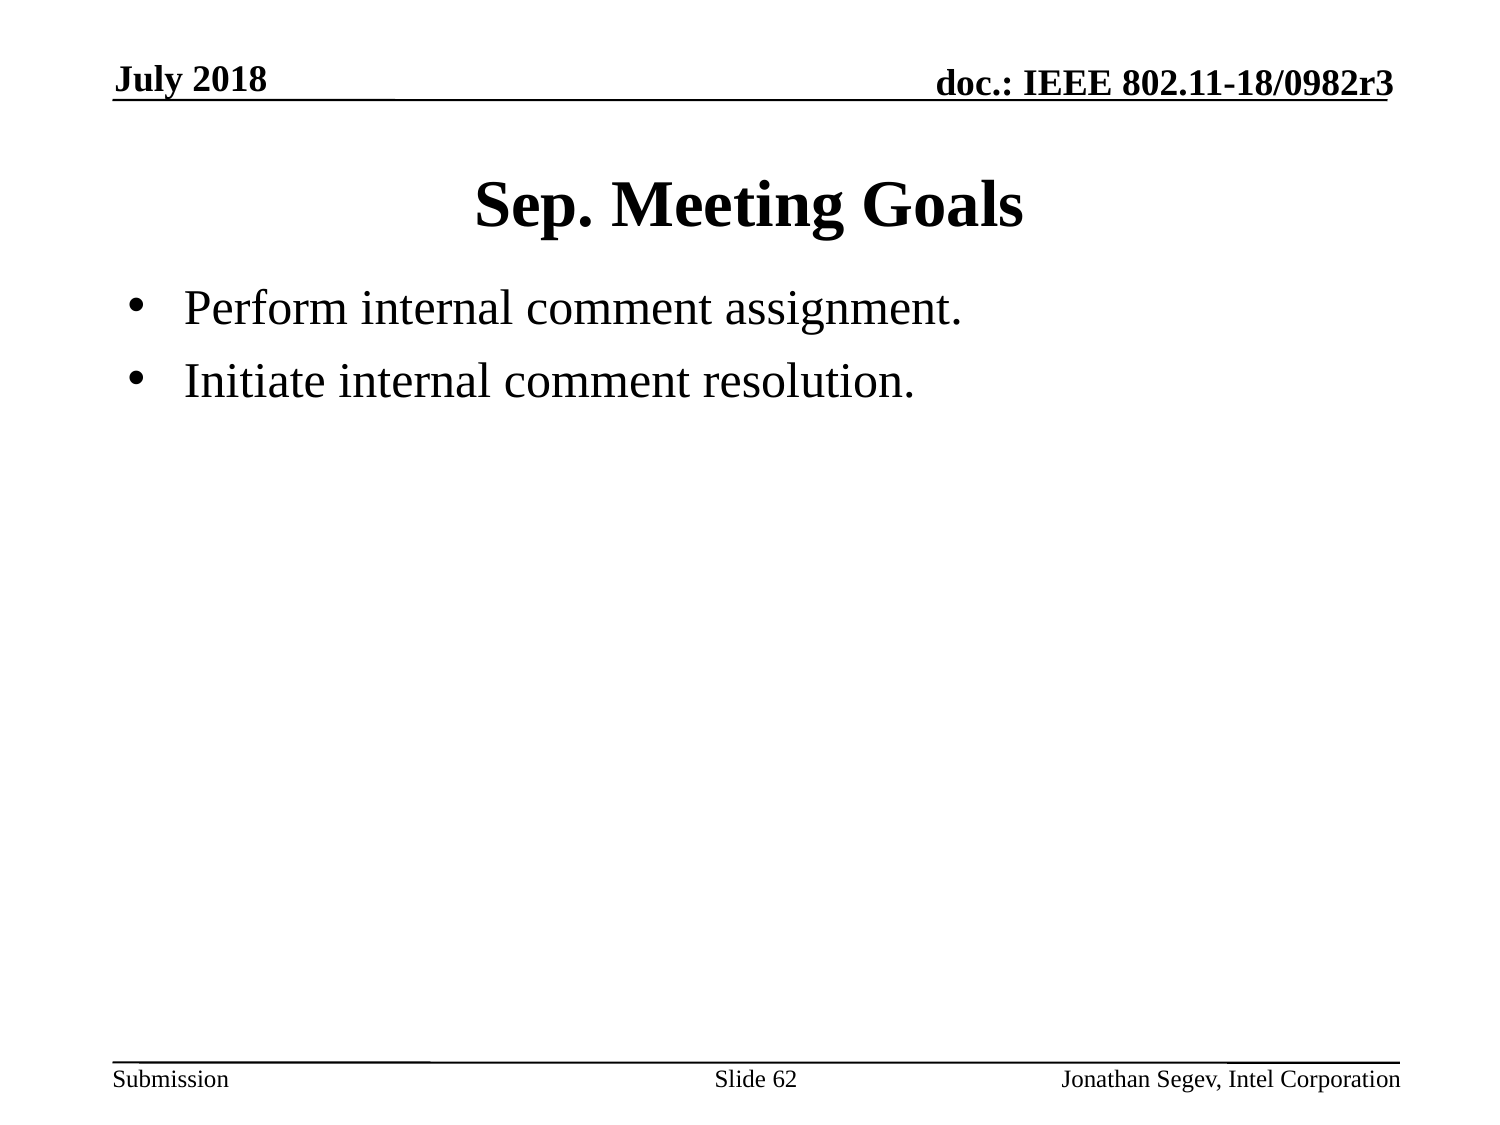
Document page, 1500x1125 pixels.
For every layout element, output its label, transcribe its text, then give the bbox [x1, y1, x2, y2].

slide_number Slide 62 [712, 1061, 800, 1123]
footer Jonathan Segev, Intel Corporation [878, 1061, 1402, 1093]
list Perform internal comment assignment. Initiate internal comment resolution. [112, 266, 1436, 1000]
title Sep. Meeting Goals [112, 112, 1388, 266]
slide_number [114, 54, 423, 100]
